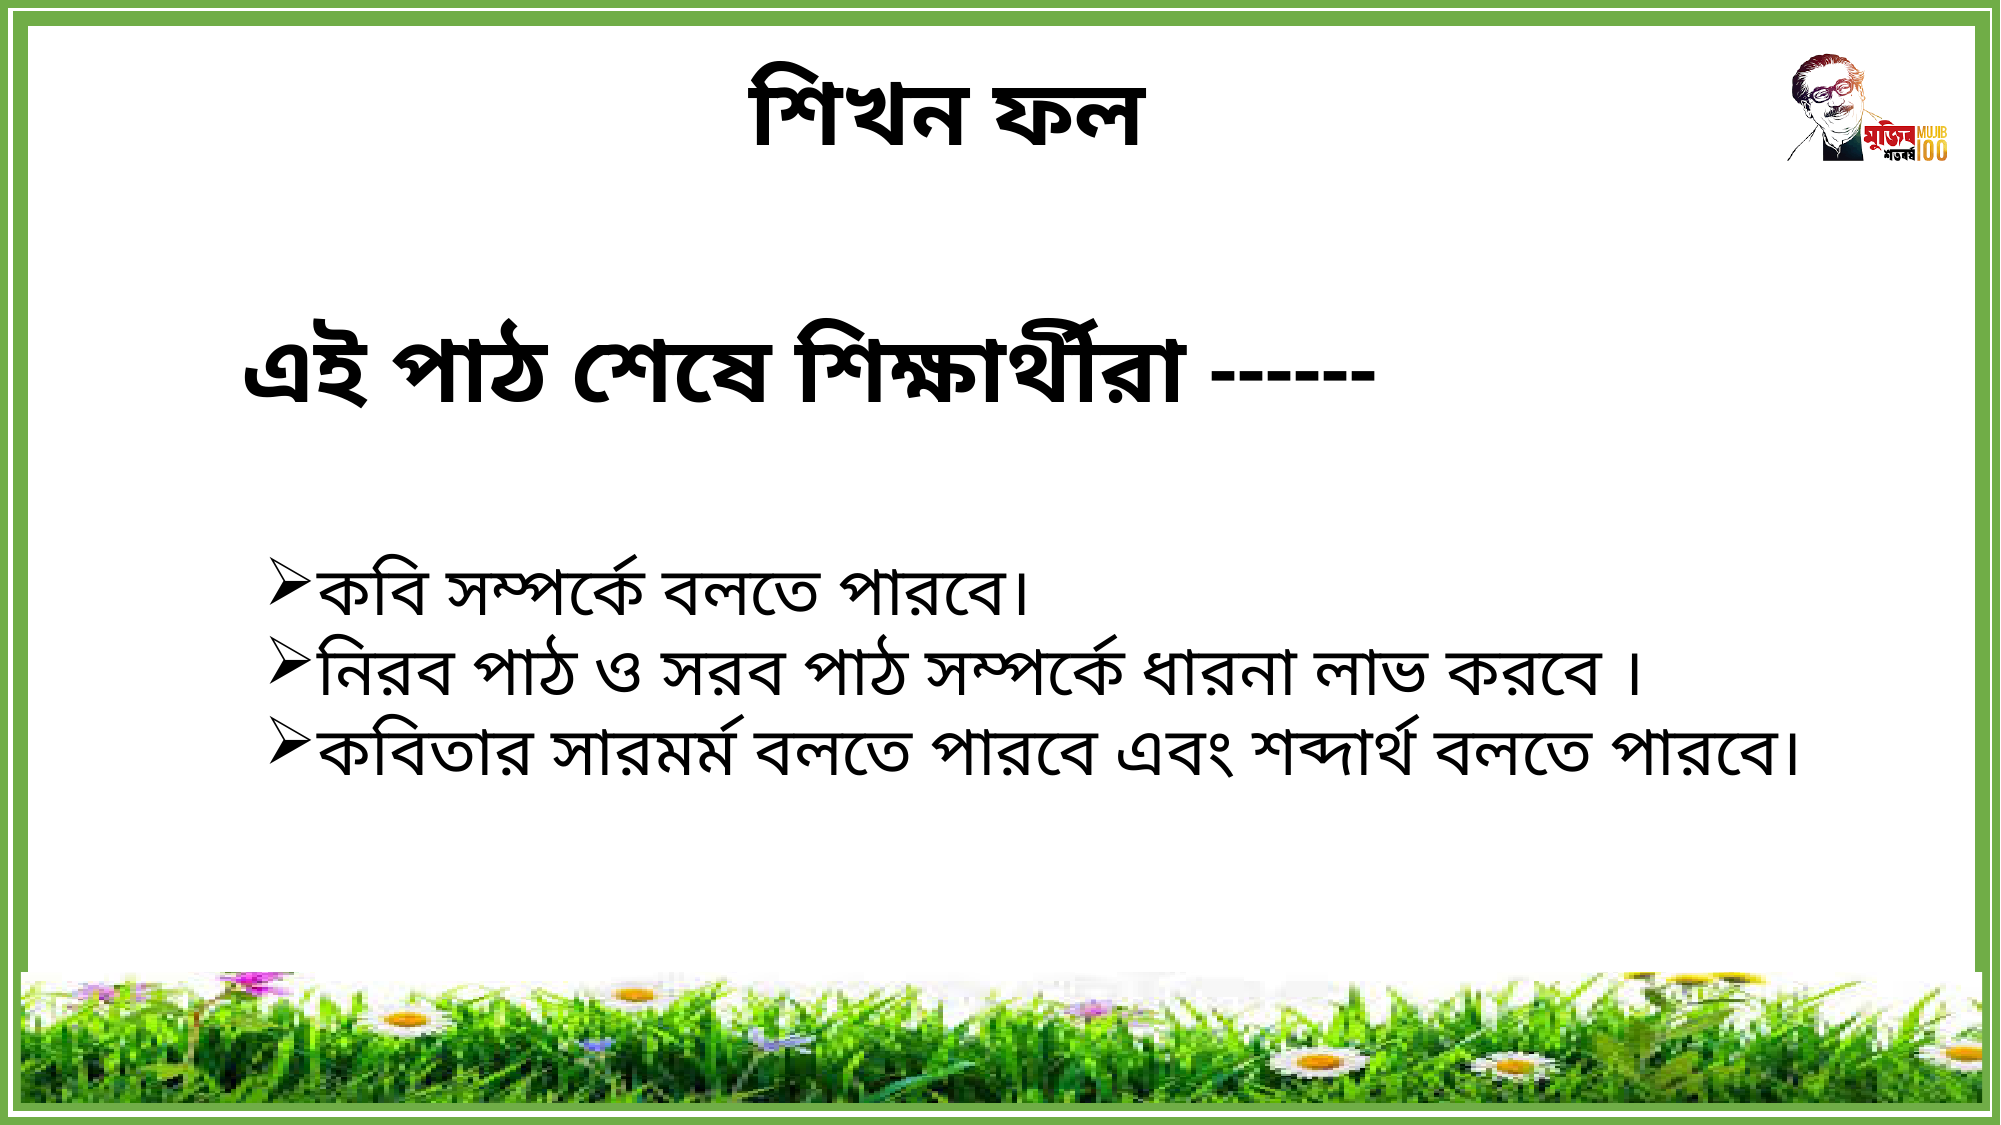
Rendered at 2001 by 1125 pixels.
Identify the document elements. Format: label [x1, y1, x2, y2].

text_box [0, 0, 2000, 1125]
